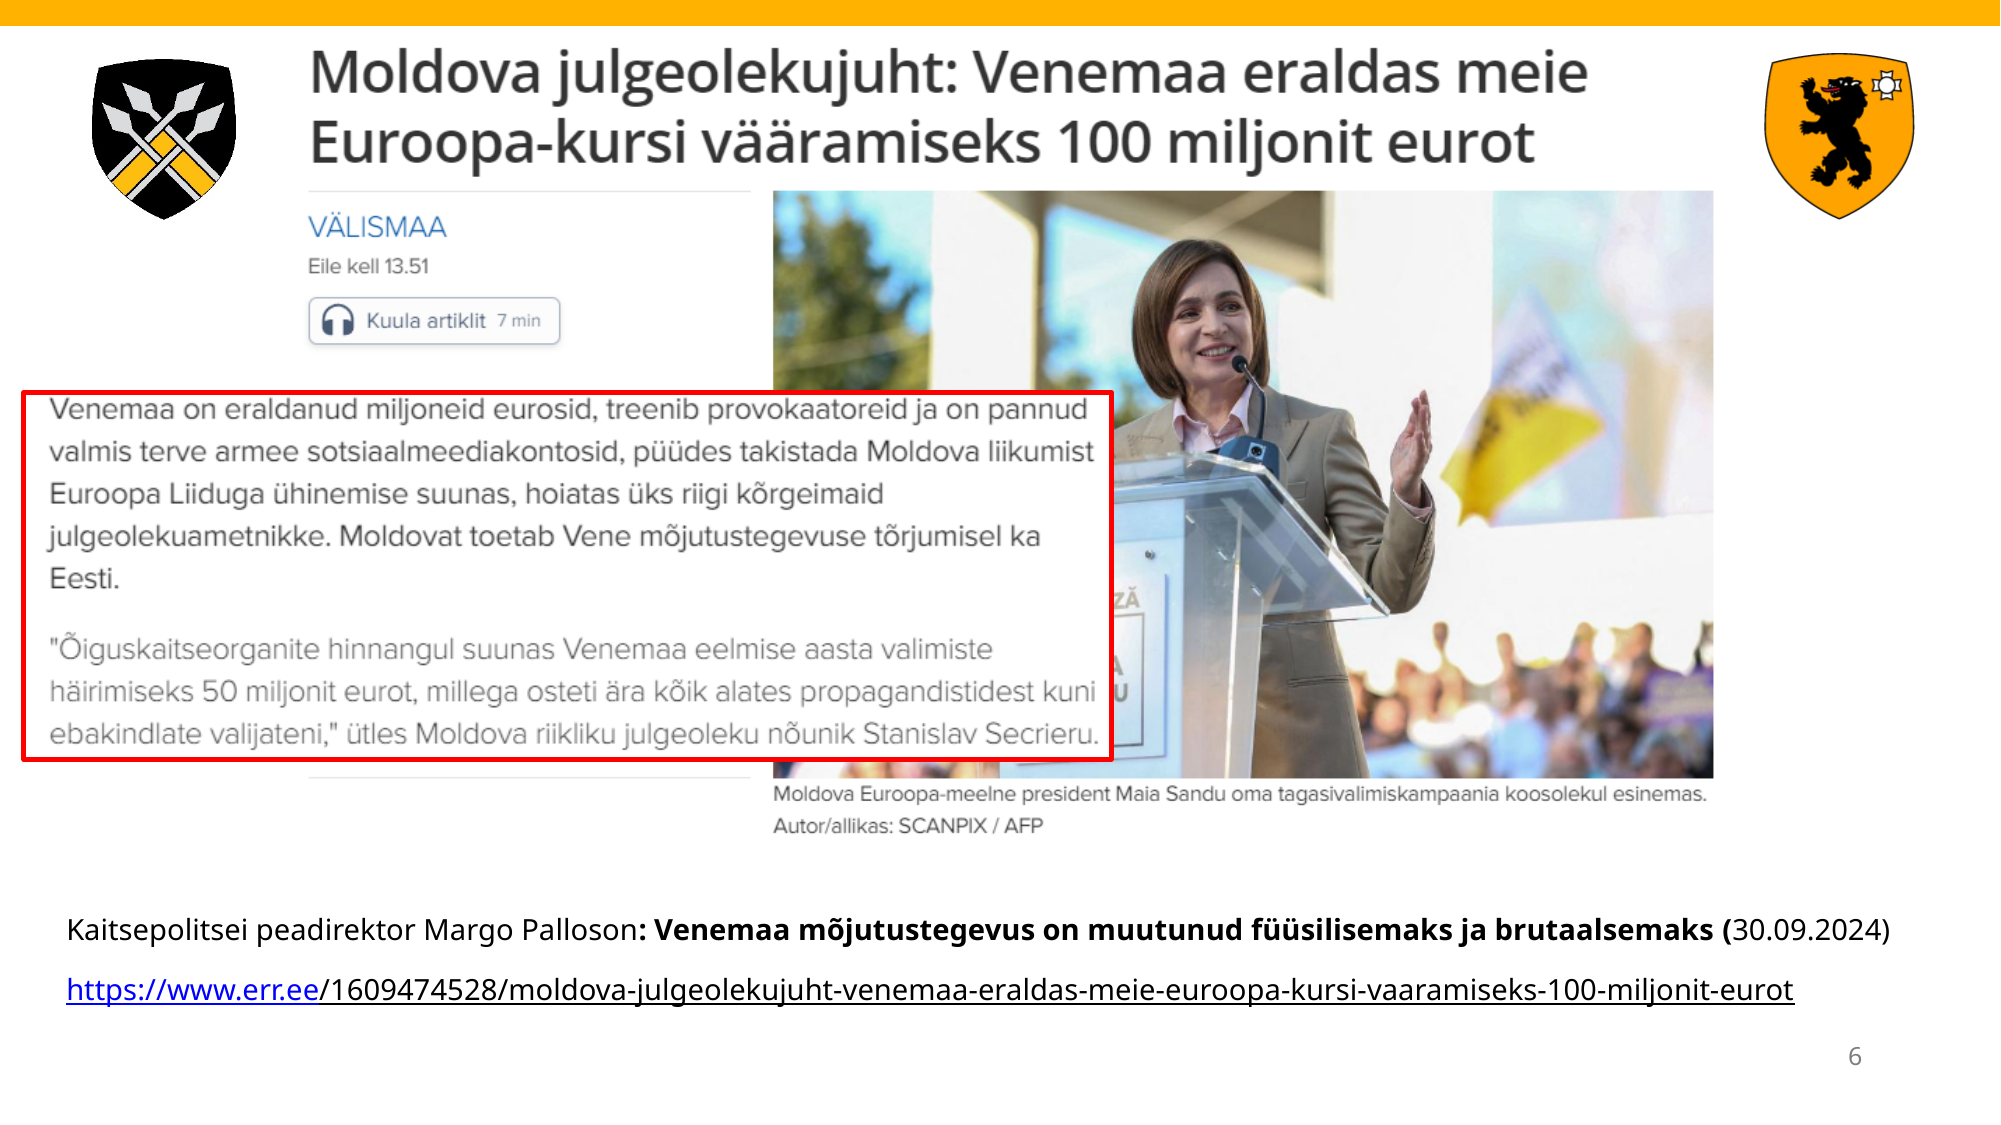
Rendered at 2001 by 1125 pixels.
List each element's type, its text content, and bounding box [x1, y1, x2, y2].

slide_number 6 [1783, 1040, 1863, 1087]
picture [25, 29, 1958, 864]
picture [71, 46, 256, 232]
text_box Kaitsepolitsei peadirektor Margo Palloson: Venemaa mõjutustegevus on muutunud füüsilisemaks ja brutaalsemaks (30.09.2024) https://www.err.ee/1609474528/moldova-julgeolekujuht-venemaa-eraldas-meie-euroopa-kursi-vaaramiseks-100-miljonit-eurot [66, 904, 1919, 1014]
